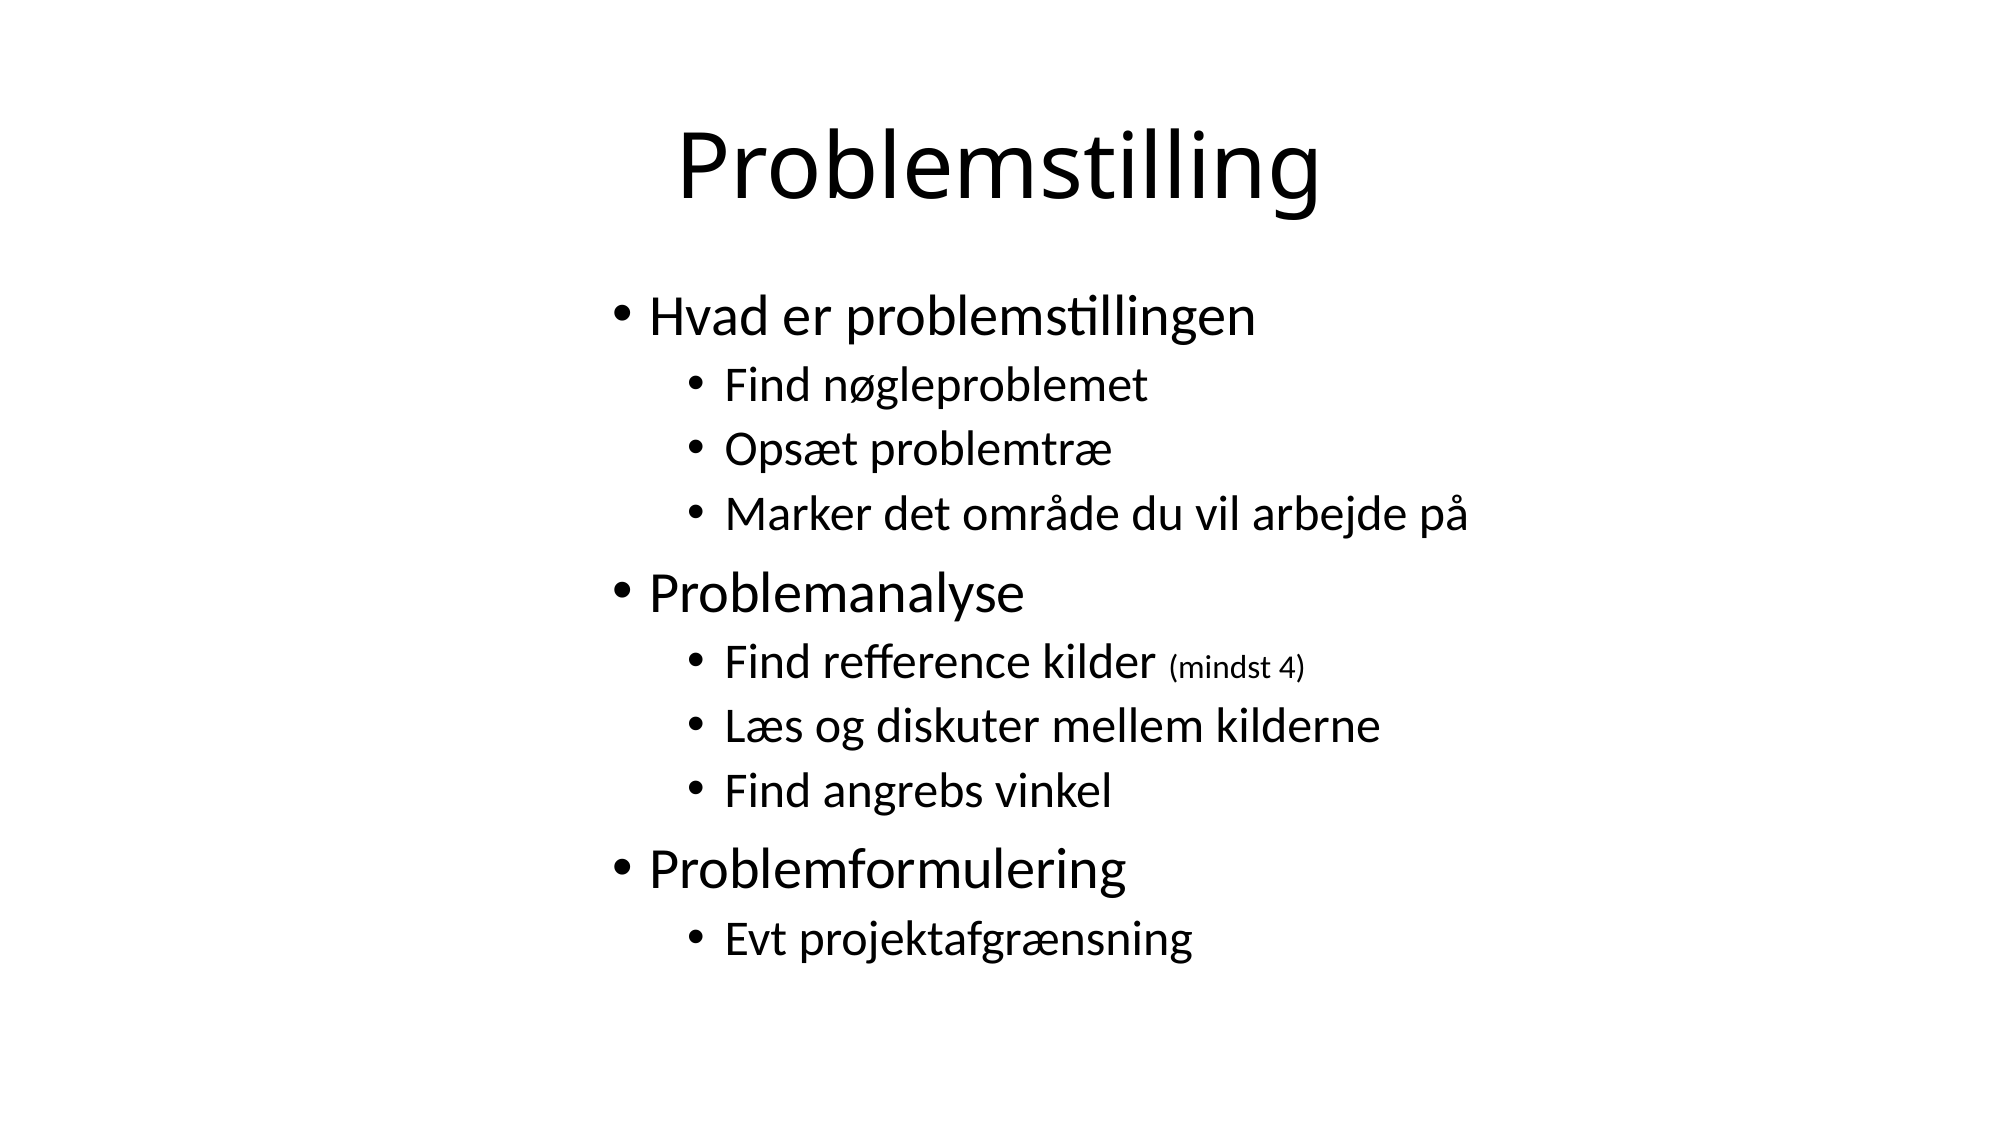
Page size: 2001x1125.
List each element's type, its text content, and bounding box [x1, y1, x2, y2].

title Problemstilling [137, 59, 1863, 278]
list Hvad er problemstillingen Find nøgleproblemet Opsæt problemtræ Marker det område du vil arbejde på Problemanalyse Find refference kilder (mindst 4) Læs og diskuter mellem kilderne Find angrebs vinkel Problemformulering Evt projektafgrænsning [597, 277, 1505, 992]
